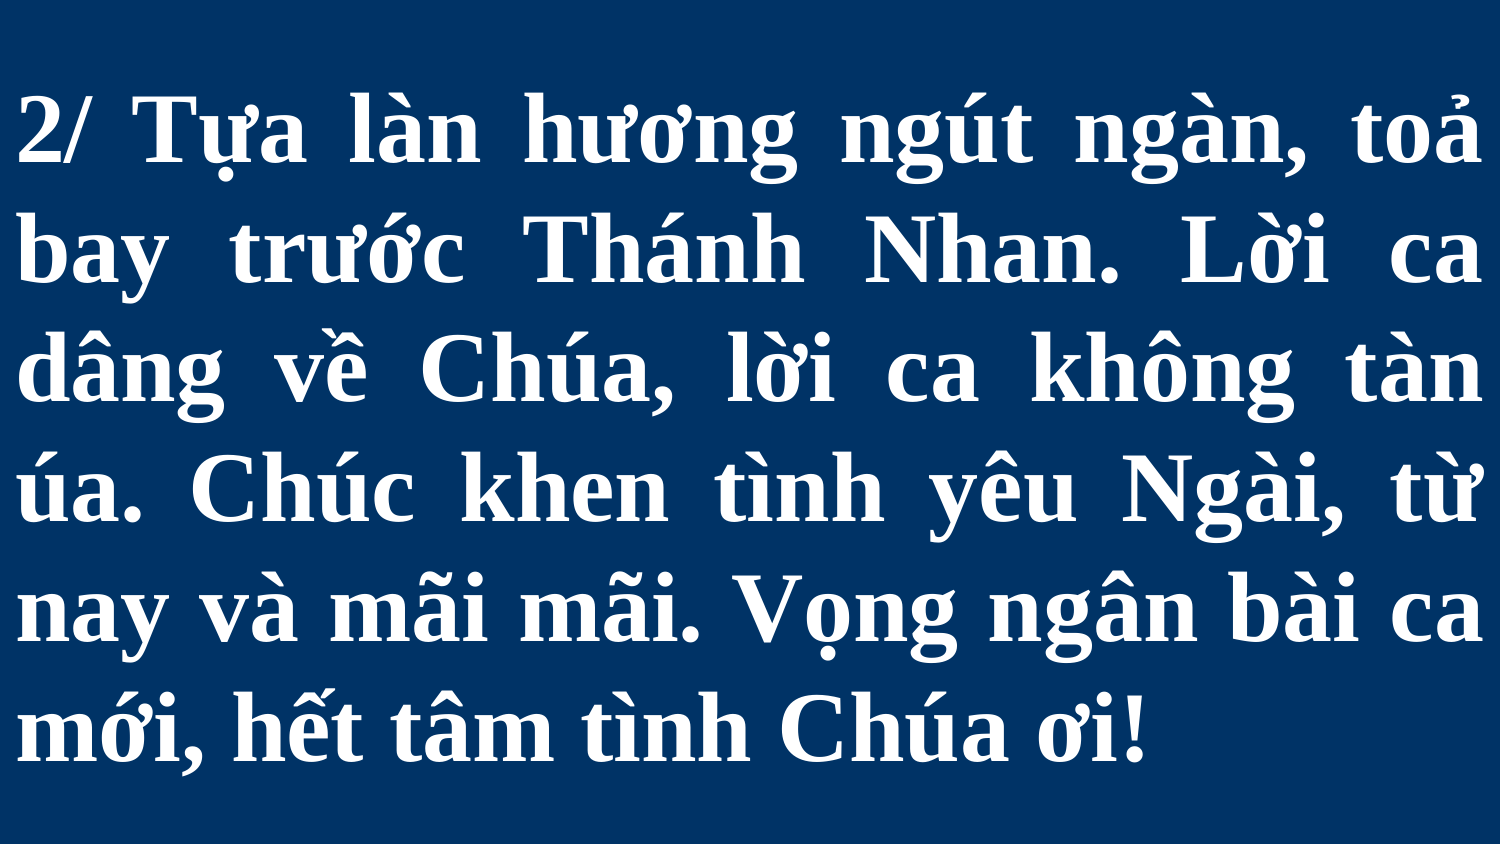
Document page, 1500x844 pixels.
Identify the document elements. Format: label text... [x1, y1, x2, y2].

title 2/ Tựa làn hương ngút ngàn, toả bay trước Thánh Nhan. Lời ca dâng về Chúa, lời ca không tàn úa. Chúc khen tình yêu Ngài, từ nay và mãi mãi. Vọng ngân bài ca mới, hết tâm tình Chúa ơi! [0, 0, 1500, 844]
